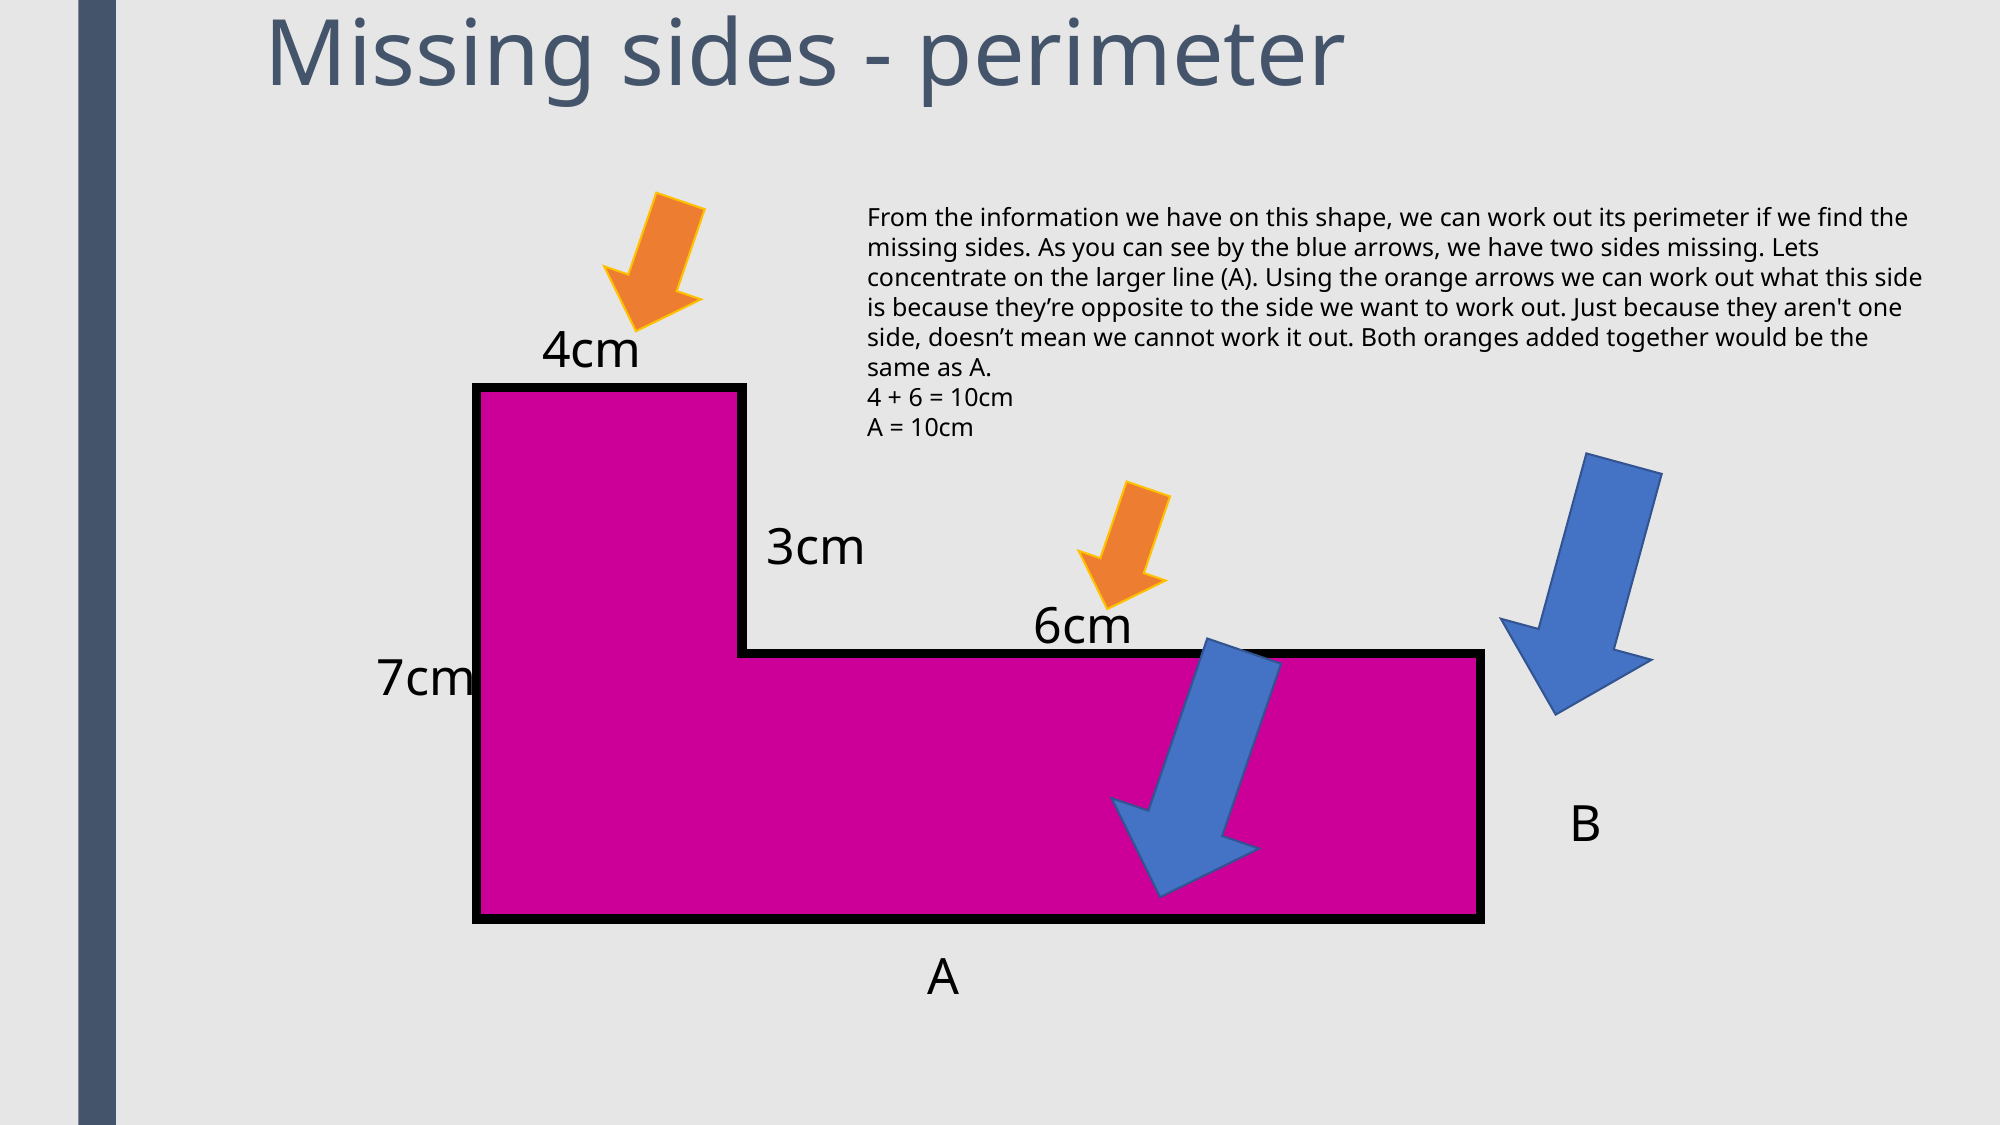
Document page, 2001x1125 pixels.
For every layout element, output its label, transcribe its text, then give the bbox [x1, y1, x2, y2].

text_box 4cm [527, 309, 817, 385]
text_box [1109, 637, 1283, 899]
text_box [1076, 480, 1172, 611]
text_box A [912, 937, 1203, 1013]
text_box 7cm [362, 638, 652, 713]
text_box From the information we have on this shape, we can work out its perimeter if we find the missing sides. As you can see by the blue arrows, we have two sides missing. Lets concentrate on the larger line (A). Using the orange arrows we can work out what this side is because they’re opposite to the side we want to work out. Just because they aren't one side, doesn’t mean we cannot work it out. Both oranges added together would be the same as A. 4 + 6 = 10cm A = 10cm [852, 194, 1943, 489]
title Missing sides - perimeter [249, 0, 1750, 188]
text_box 3cm [752, 507, 1042, 582]
text_box 6cm [1019, 586, 1309, 661]
text_box [475, 387, 1481, 920]
text_box [602, 191, 707, 333]
text_box [1498, 452, 1663, 716]
text_box B [1554, 783, 1845, 859]
